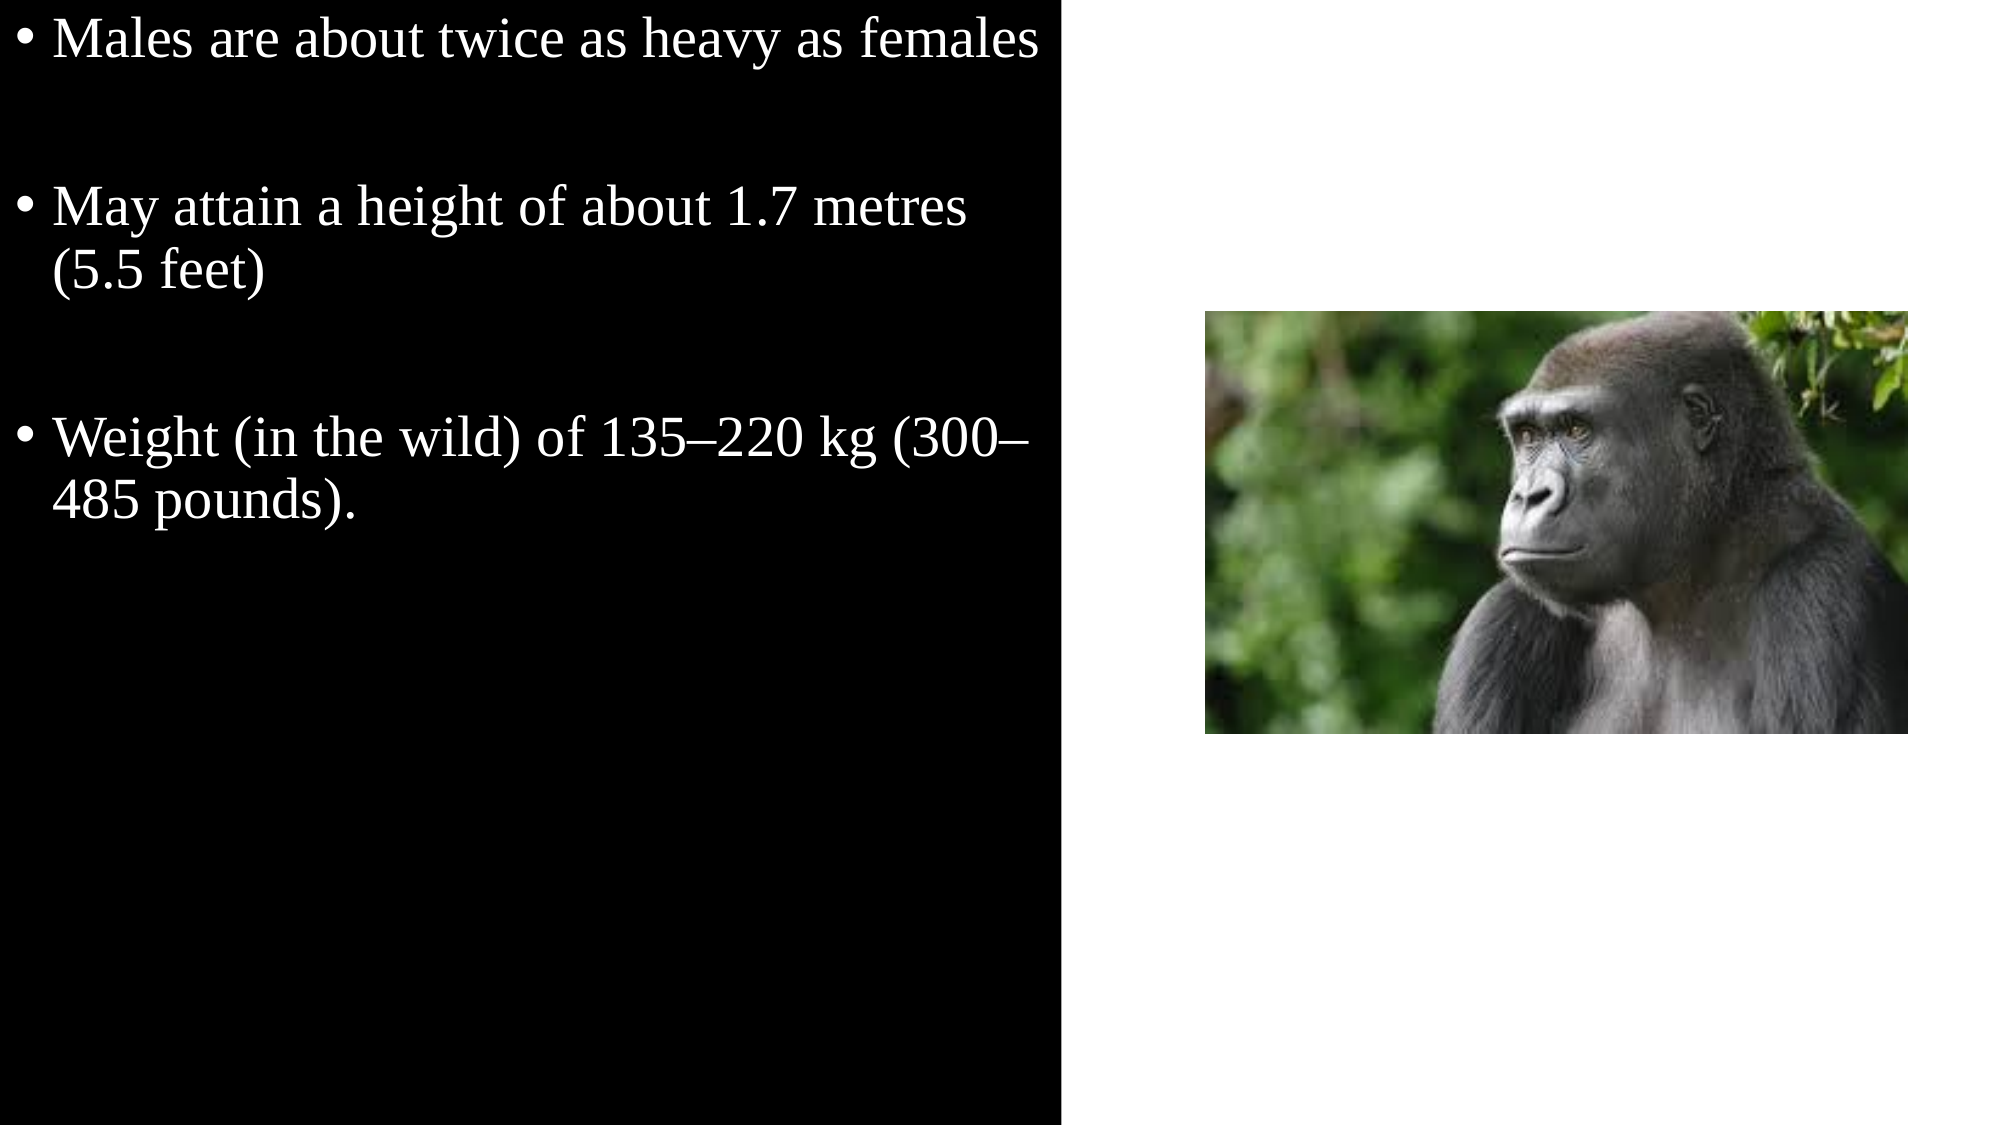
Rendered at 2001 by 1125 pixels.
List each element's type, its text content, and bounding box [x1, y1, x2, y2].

picture [1205, 311, 1908, 734]
list Males are about twice as heavy as females May attain a height of about 1.7 metres (5.5 feet) Weight (in the wild) of 135–220 kg (300–485 pounds). [0, 0, 1062, 1125]
